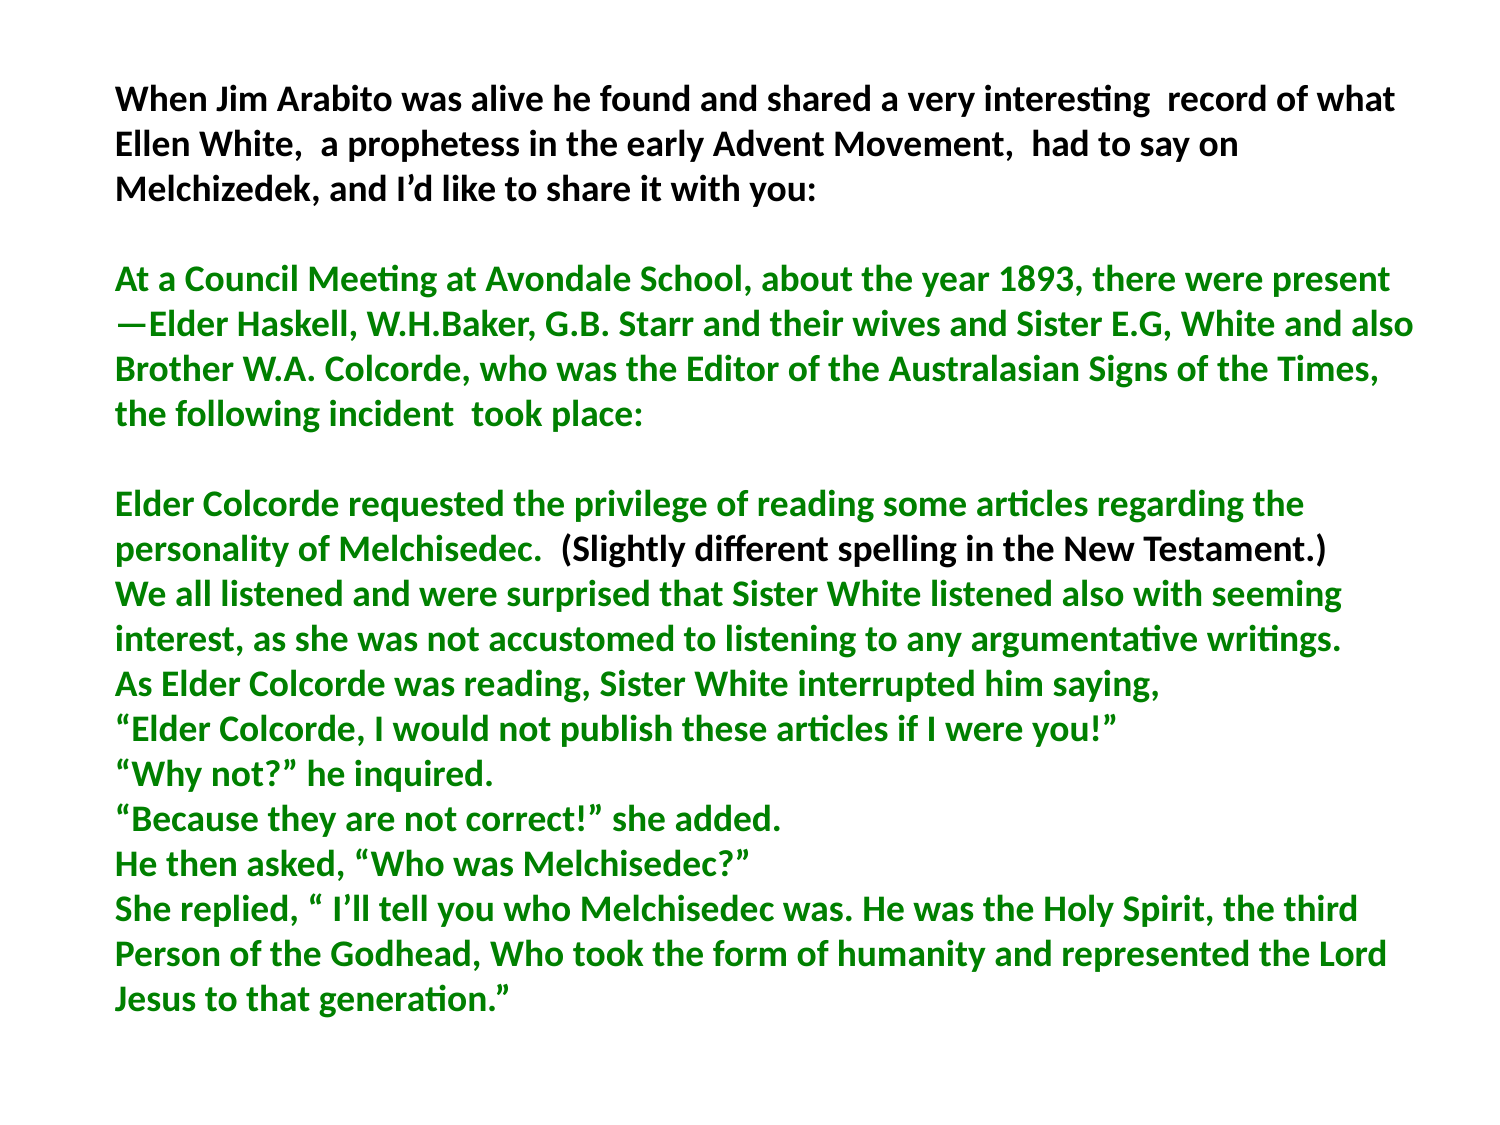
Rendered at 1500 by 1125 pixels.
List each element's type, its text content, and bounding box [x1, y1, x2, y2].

text_box When Jim Arabito was alive he found and shared a very interesting record of what Ellen White, a prophetess in the early Advent Movement, had to say on Melchizedek, and I’d like to share it with you: At a Council Meeting at Avondale School, about the year 1893, there were present—Elder Haskell, W.H.Baker, G.B. Starr and their wives and Sister E.G, White and also Brother W.A. Colcorde, who was the Editor of the Australasian Signs of the Times, the following incident took place: Elder Colcorde requested the privilege of reading some articles regarding the personality of Melchisedec. (Slightly different spelling in the New Testament.) We all listened and were surprised that Sister White listened also with seeming interest, as she was not accustomed to listening to any argumentative writings. As Elder Colcorde was reading, Sister White interrupted him saying, “Elder Colcorde, I would not publish these articles if I were you!” “Why not?” he inquired. “Because they are not correct!” she added. He then asked, “Who was Melchisedec?” She replied, “ I’ll tell you who Melchisedec was. He was the Holy Spirit, the third Person of the Godhead, Who took the form of humanity and represented the Lord Jesus to that generation.” [100, 66, 1436, 1072]
